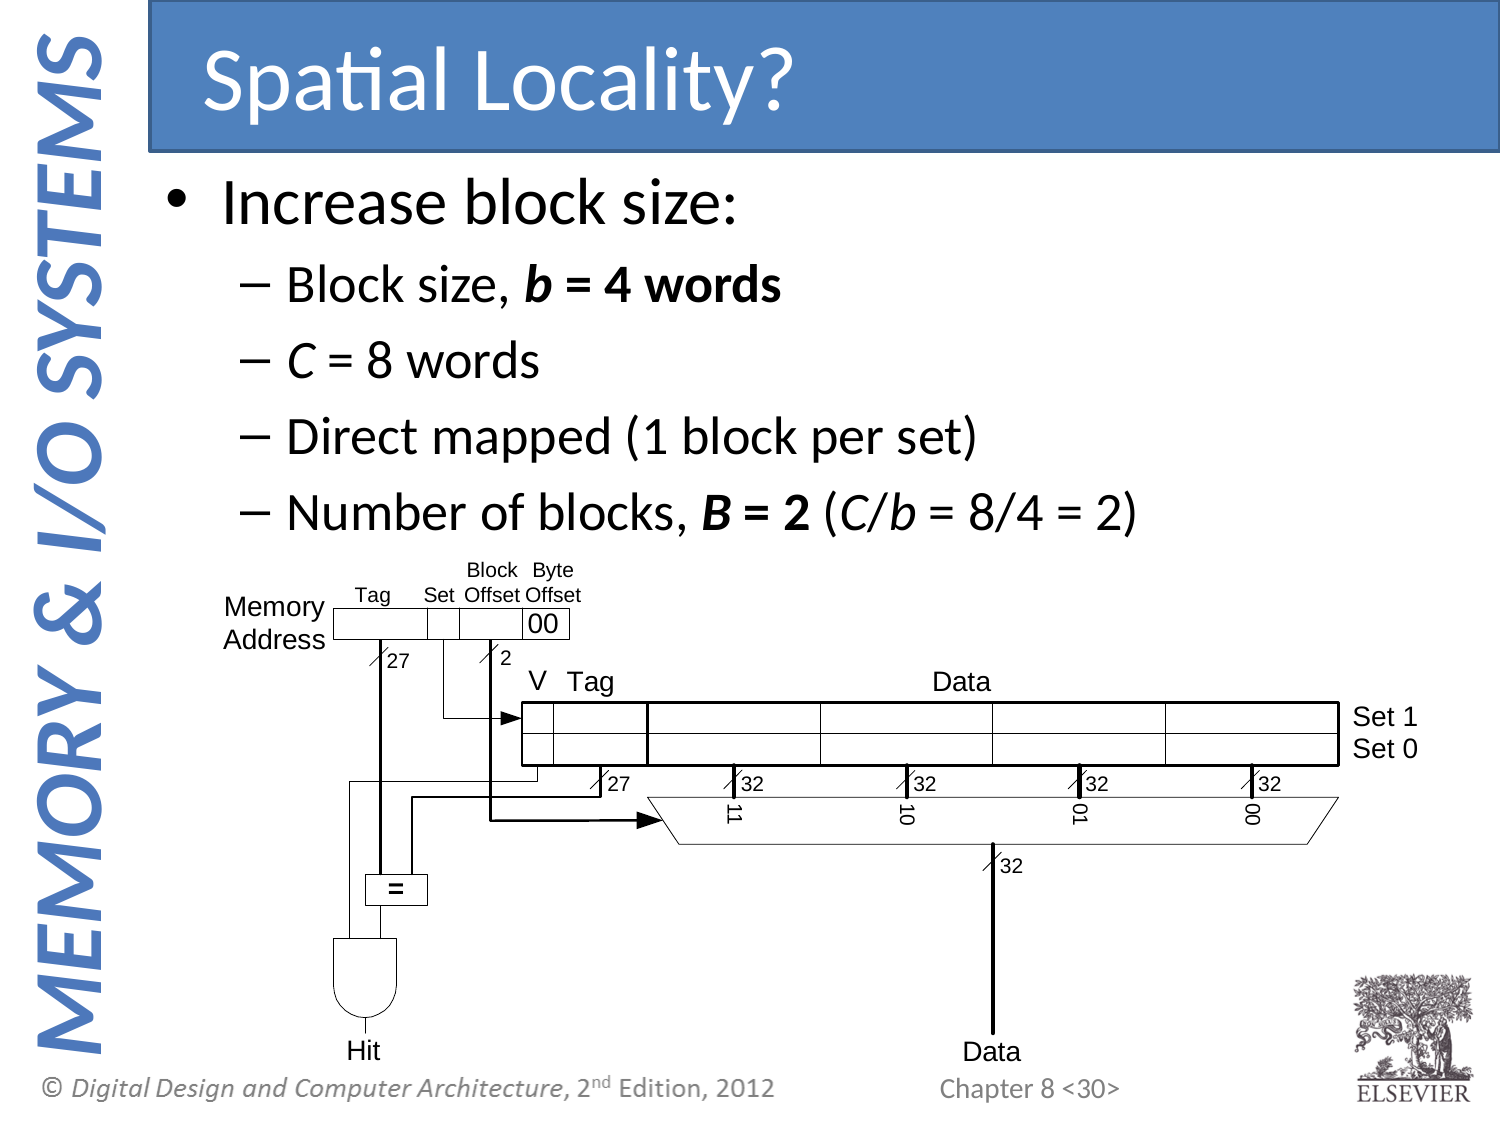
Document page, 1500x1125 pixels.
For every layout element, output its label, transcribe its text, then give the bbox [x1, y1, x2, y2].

picture [0, 0, 1500, 1125]
list Increase block size: Block size, b = 4 words C = 8 words Direct mapped (1 block per set) Number of blocks, B = 2 (C/b = 8/4 = 2) [150, 149, 1413, 963]
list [199, 549, 1438, 1076]
text_box Spatial Locality? [187, 11, 1488, 136]
